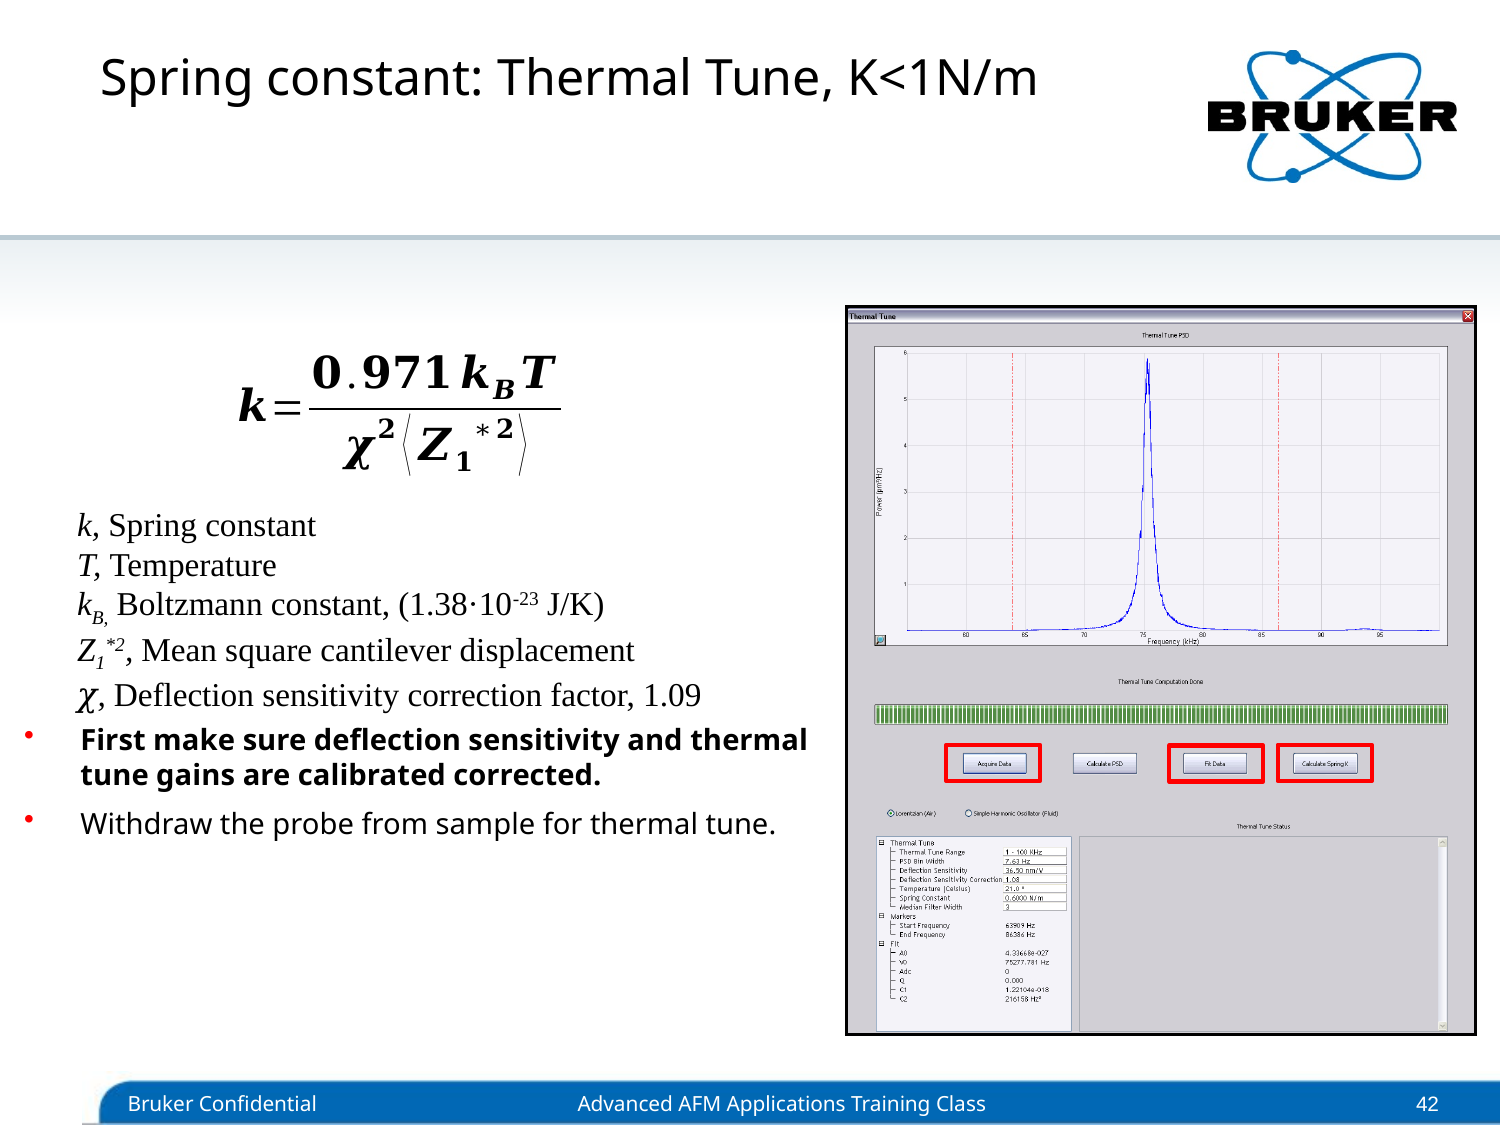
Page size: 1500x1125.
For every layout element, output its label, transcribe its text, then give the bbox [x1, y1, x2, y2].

picture [847, 308, 1475, 1034]
list First make sure deflection sensitivity and thermal tune gains are calibrated corrected. Withdraw the probe from sample for thermal tune. [24, 720, 825, 913]
picture [82, 1071, 1500, 1125]
title Spring constant: Thermal Tune, K<1N/m [100, 45, 1187, 233]
text_box k, Spring constant T, Temperature kB, Boltzmann constant, (1.38·10-23 J/K) Z1*2, Mean square cantilever displacement 𝜒, Deflection sensitivity correction factor, 1.09 [62, 495, 738, 721]
picture [1208, 50, 1457, 183]
slide_number 42 [1104, 1073, 1455, 1125]
